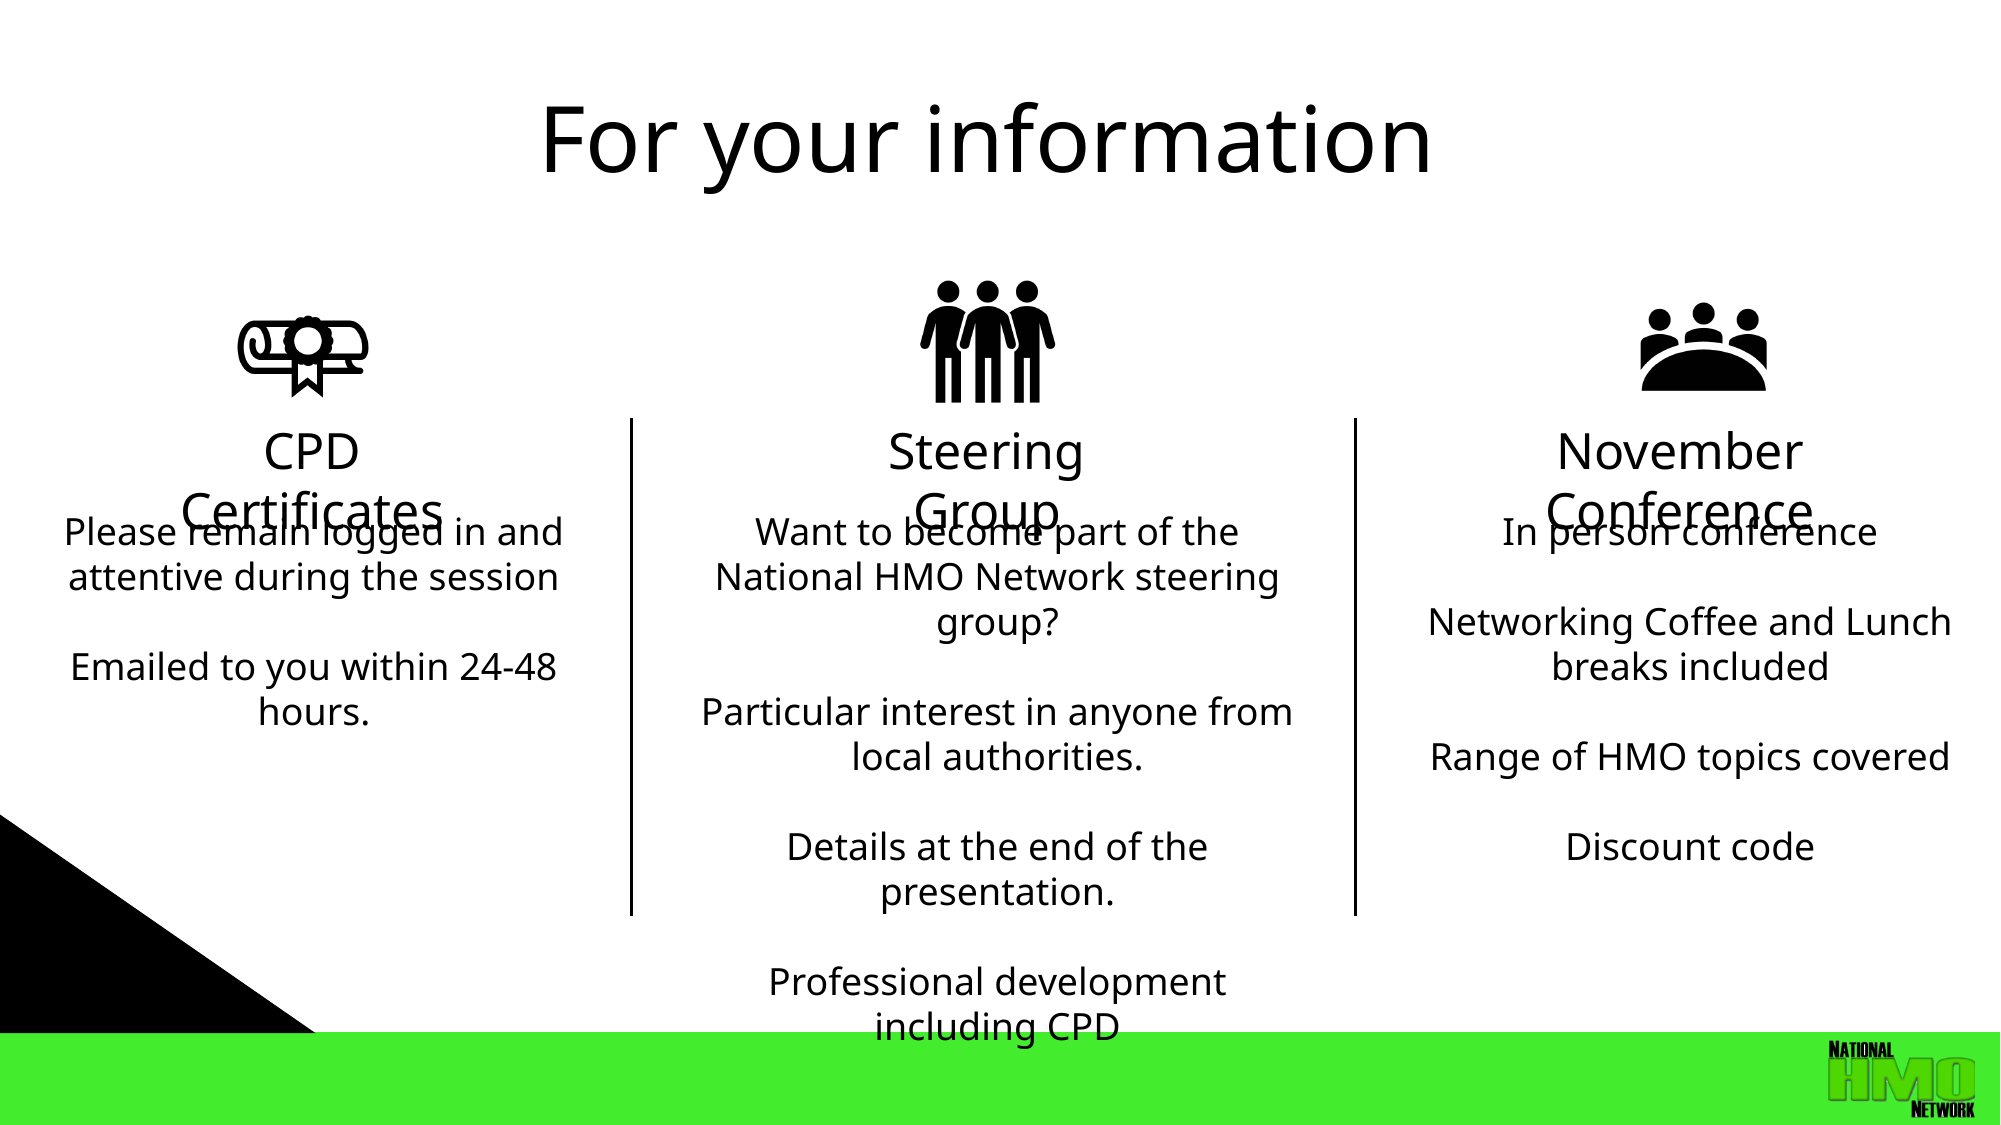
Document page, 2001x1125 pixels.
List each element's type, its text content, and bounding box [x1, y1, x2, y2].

text_box In person conference Networking Coffee and Lunch breaks included Range of HMO topics covered Discount code [1400, 500, 1981, 876]
text_box November Conference [1400, 411, 1960, 500]
text_box [0, 814, 316, 1034]
picture [1823, 1034, 1981, 1119]
text_box Steering Group [793, 411, 1182, 500]
text_box Please remain logged in and attentive during the session Emailed to you within 24-48 hours. [24, 500, 604, 741]
text_box [0, 1031, 2000, 1125]
picture [1628, 271, 1779, 422]
text_box For your information [445, 44, 1530, 200]
text_box Want to become part of the National HMO Network steering group? Particular interest in anyone from local authorities. Details at the end of the presentation. Professional development including CPD [675, 500, 1320, 1056]
picture [227, 281, 378, 432]
picture [912, 266, 1063, 417]
text_box CPD Certificates [118, 411, 507, 500]
